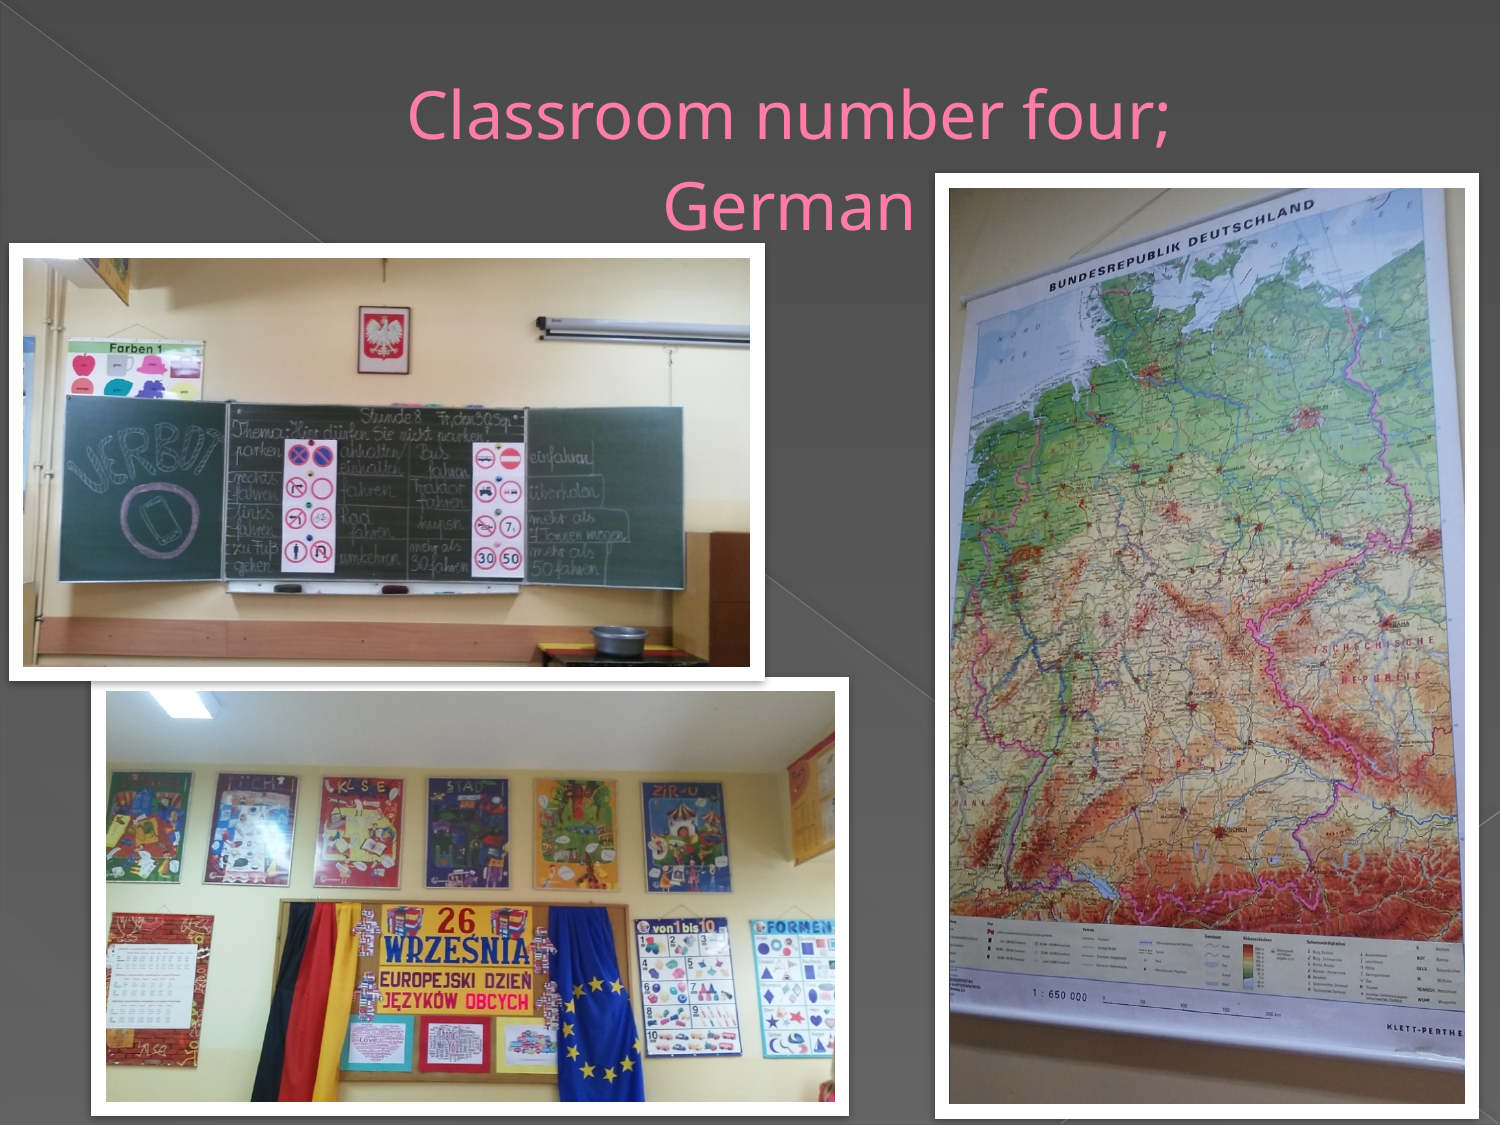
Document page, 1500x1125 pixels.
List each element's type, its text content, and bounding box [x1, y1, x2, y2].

title Classroom number four; German [75, 43, 1425, 274]
picture [23, 189, 1500, 1104]
